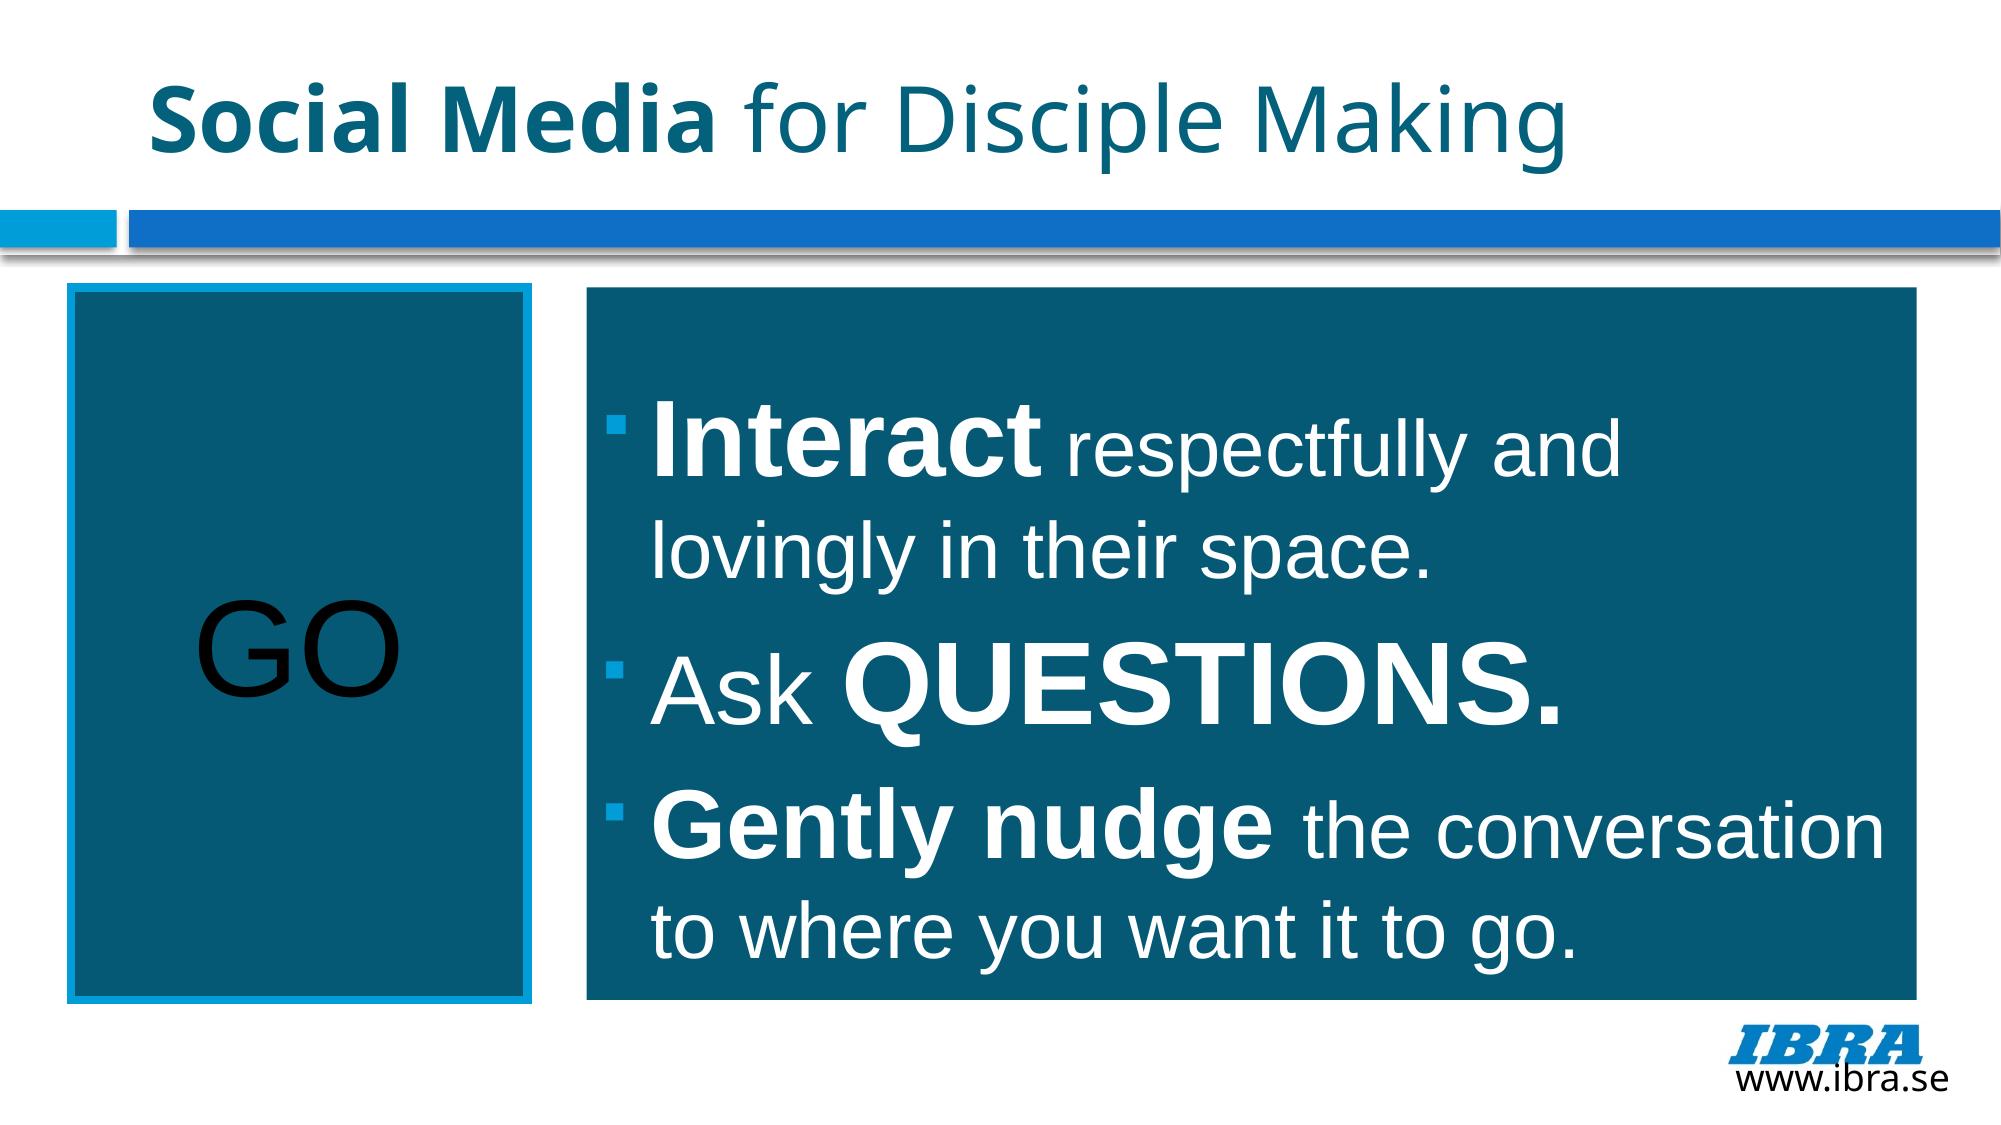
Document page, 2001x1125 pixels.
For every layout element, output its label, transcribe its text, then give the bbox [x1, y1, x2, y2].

list Interact respectfully and lovingly in their space. Ask QUESTIONS. Gently nudge the conversation to where you want it to go. [586, 287, 1917, 1000]
picture [1720, 987, 1930, 1106]
list GO [67, 283, 532, 1004]
title Social Media for Disciple Making [133, 44, 1900, 188]
text_box www.ibra.se [1936, 1046, 1993, 1107]
